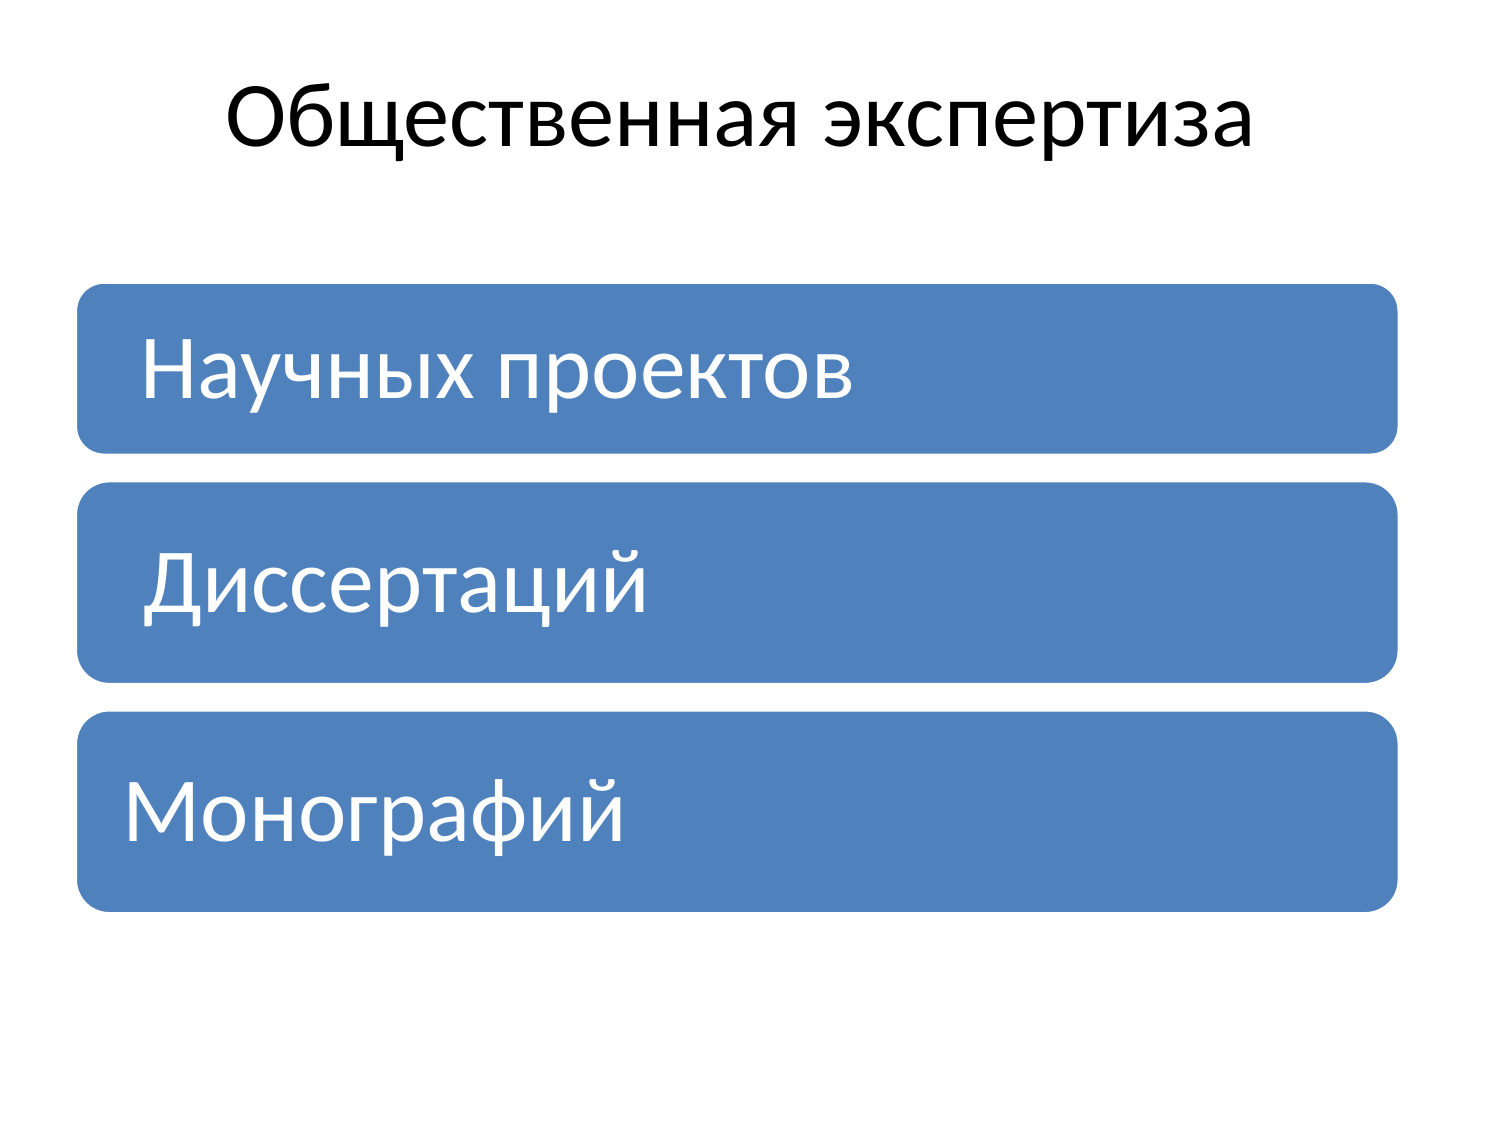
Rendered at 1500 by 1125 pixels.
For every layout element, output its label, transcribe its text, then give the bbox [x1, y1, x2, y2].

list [74, 278, 1400, 918]
title Общественная экспертиза [58, 45, 1424, 256]
